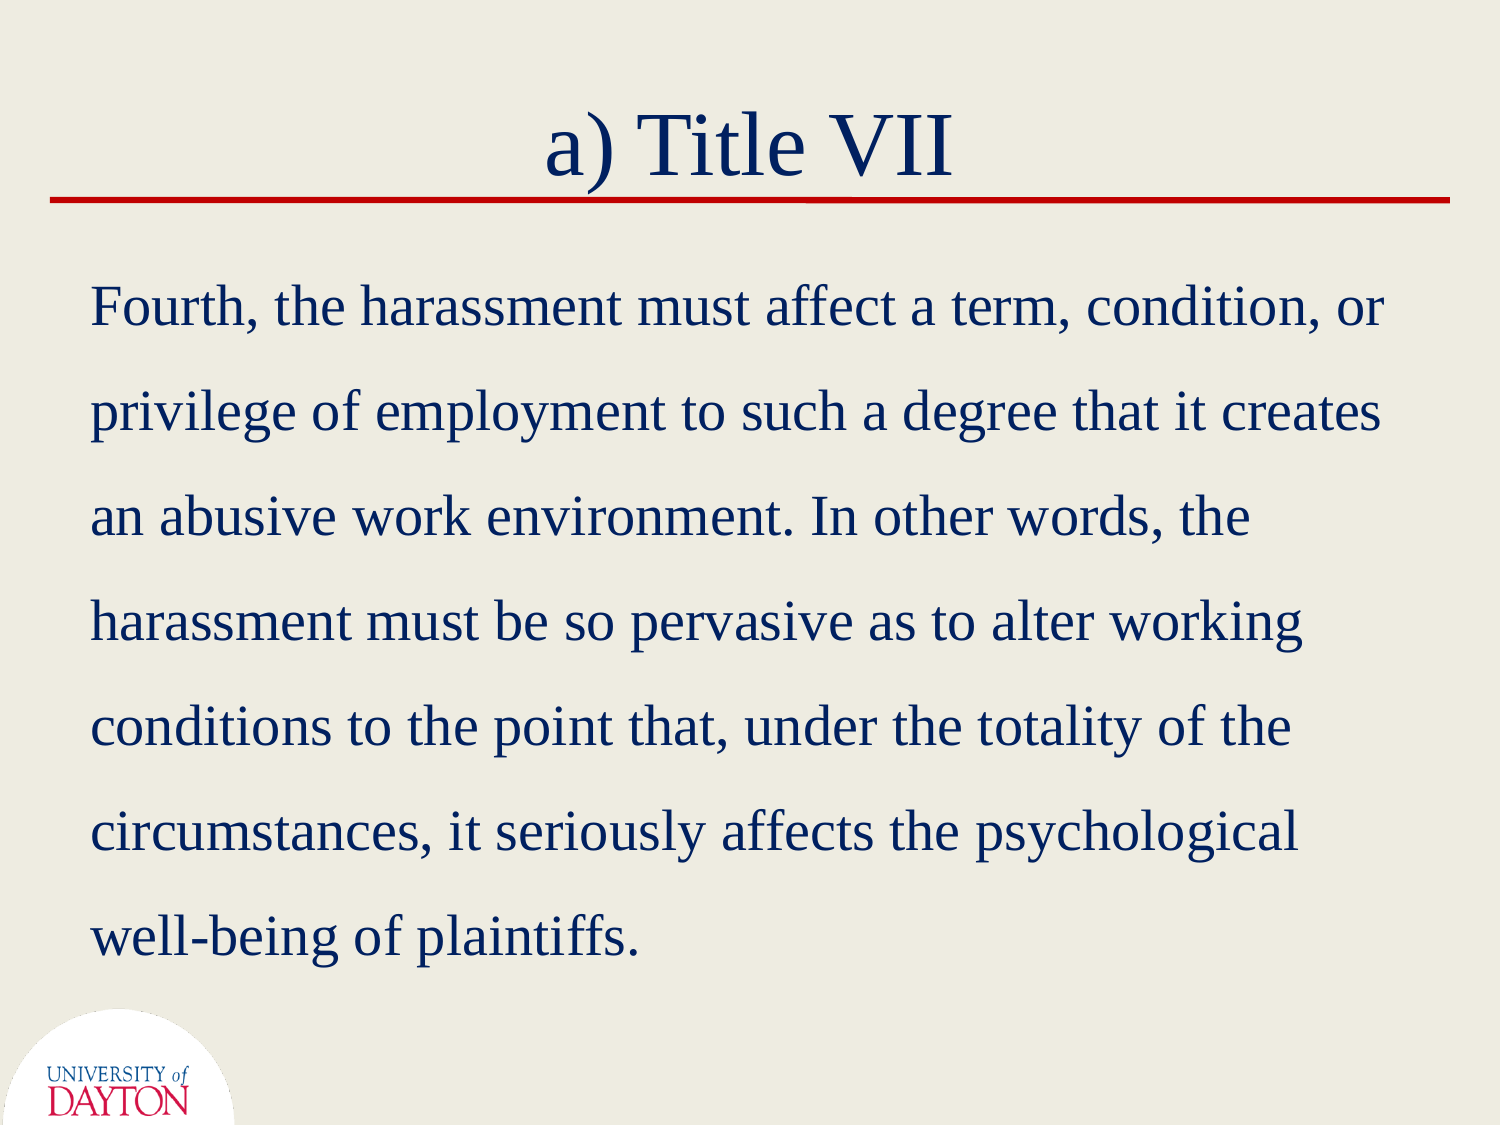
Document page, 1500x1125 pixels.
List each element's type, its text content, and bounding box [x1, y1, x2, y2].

list Fourth, the harassment must affect a term, condition, or privilege of employment to such a degree that it creates an abusive work environment. In other words, the harassment must be so pervasive as to alter working conditions to the point that, under the totality of the circumstances, it seriously affects the psychological well-being of plaintiffs. [75, 224, 1425, 1005]
picture [0, 998, 238, 1125]
title a) Title VII [75, 45, 1425, 224]
